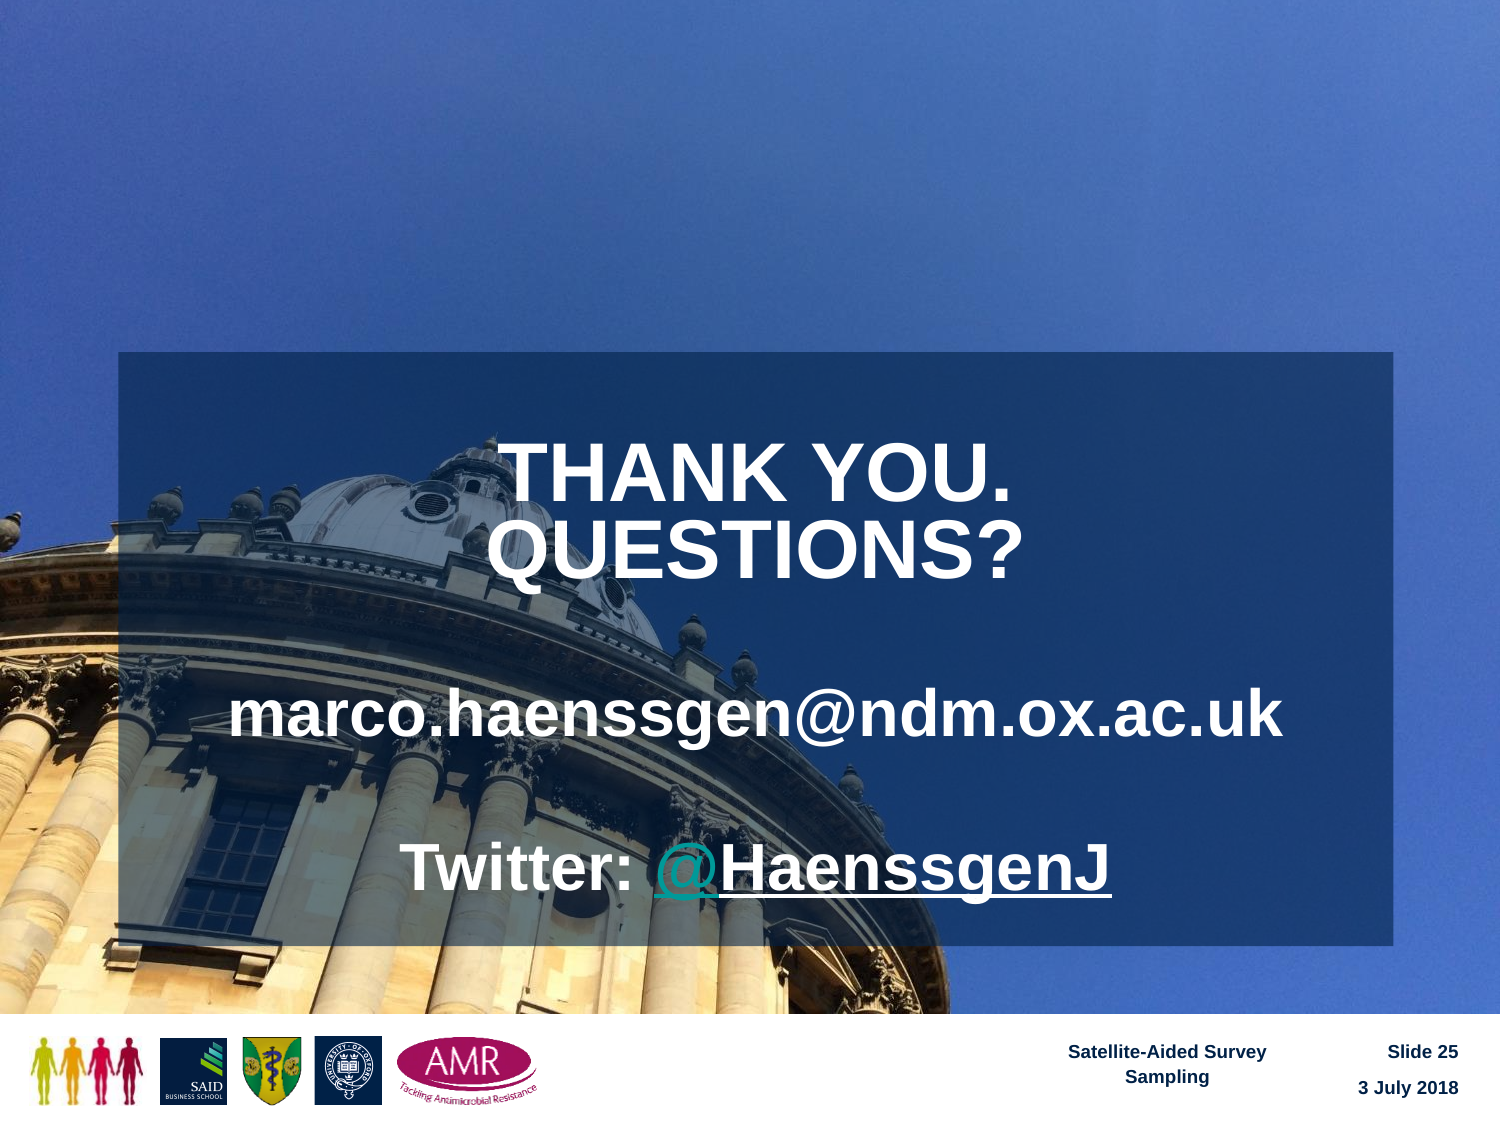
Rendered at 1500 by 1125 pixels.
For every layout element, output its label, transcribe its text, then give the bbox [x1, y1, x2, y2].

picture [242, 1037, 302, 1106]
picture [0, 0, 1500, 1015]
slide_number Slide 25 [1322, 1036, 1459, 1065]
picture [314, 1036, 382, 1105]
picture [397, 1037, 537, 1105]
footer Satellite-Aided Survey Sampling [1037, 1037, 1298, 1106]
picture [29, 1036, 147, 1106]
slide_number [1322, 1073, 1459, 1107]
